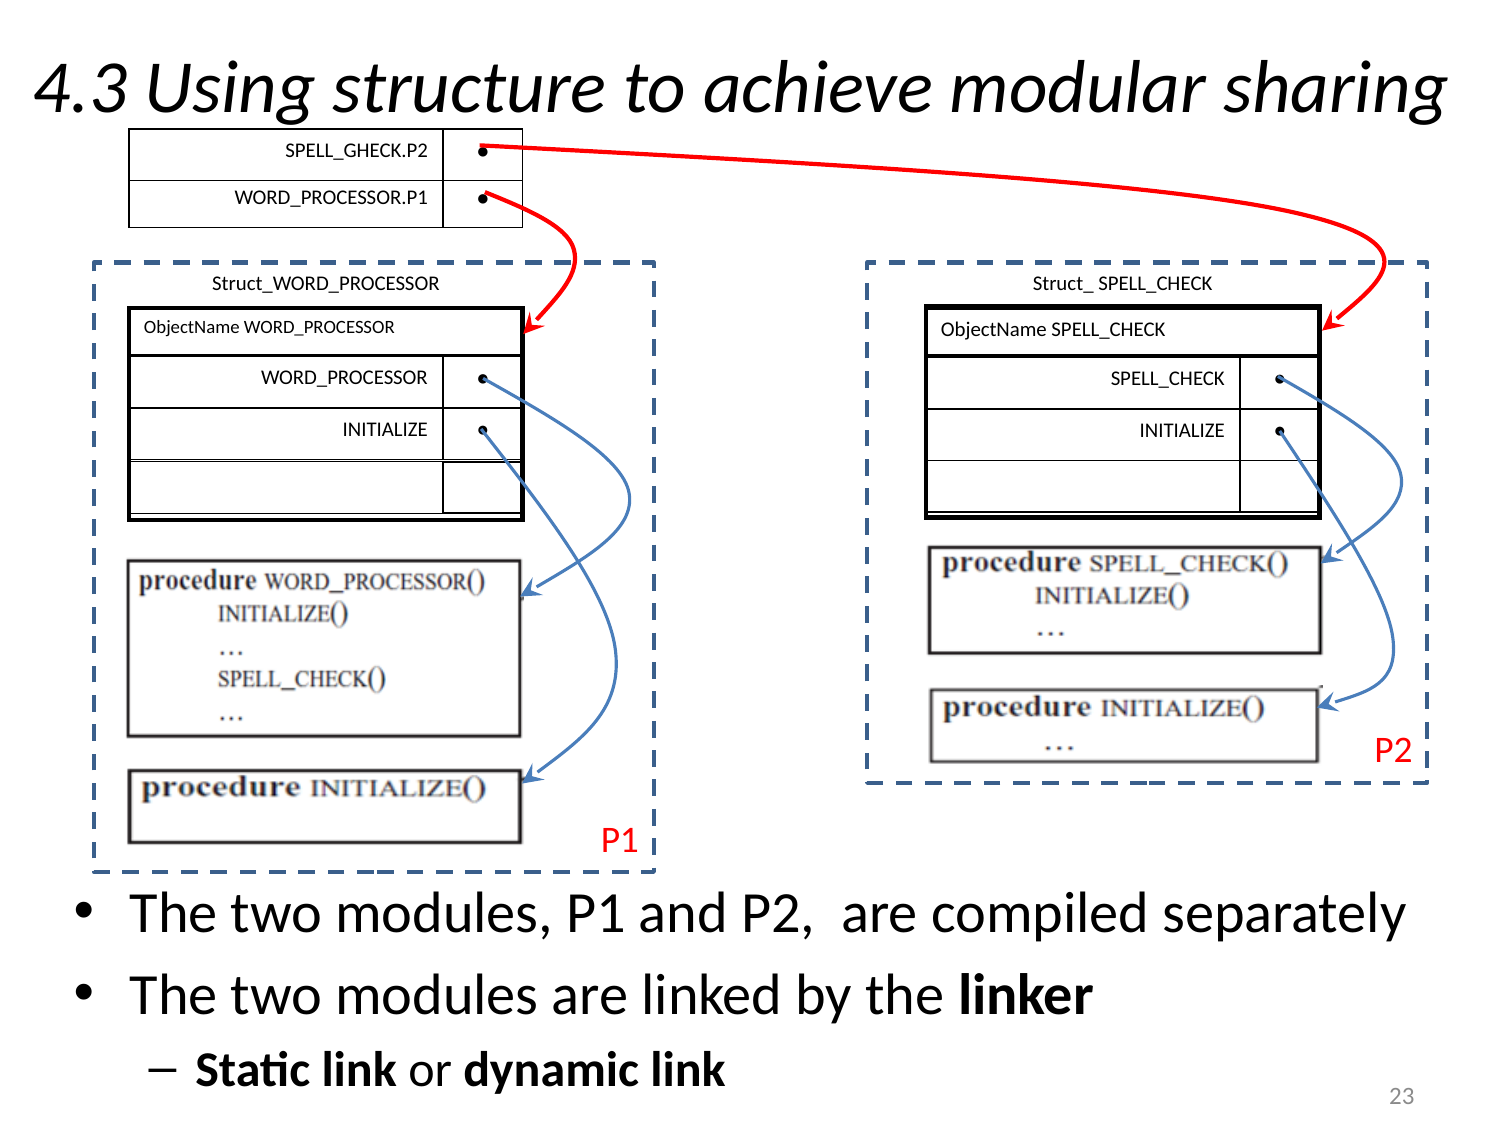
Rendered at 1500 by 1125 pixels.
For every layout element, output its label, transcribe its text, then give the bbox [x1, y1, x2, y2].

picture [927, 684, 1323, 767]
picture [925, 543, 1325, 658]
text_box ● [442, 181, 523, 228]
text_box ● [442, 128, 523, 181]
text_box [925, 262, 1320, 518]
slide_number 23 [1079, 1065, 1430, 1125]
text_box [128, 262, 523, 521]
text_box P2 [865, 260, 1429, 785]
text_box [479, 144, 1386, 330]
text_box [484, 191, 576, 333]
text_box WORD_PROCESSOR.P1 [128, 181, 442, 228]
picture [124, 555, 524, 740]
title 4.3 Using structure to achieve modular sharing [0, 0, 1500, 164]
list The two modules, P1 and P2, are compiled separately The two modules are linked by the linker Static link or dynamic link [58, 867, 1454, 1125]
text_box SPELL_GHECK.P2 [128, 128, 442, 181]
picture [126, 766, 526, 847]
text_box P1 [92, 260, 656, 874]
